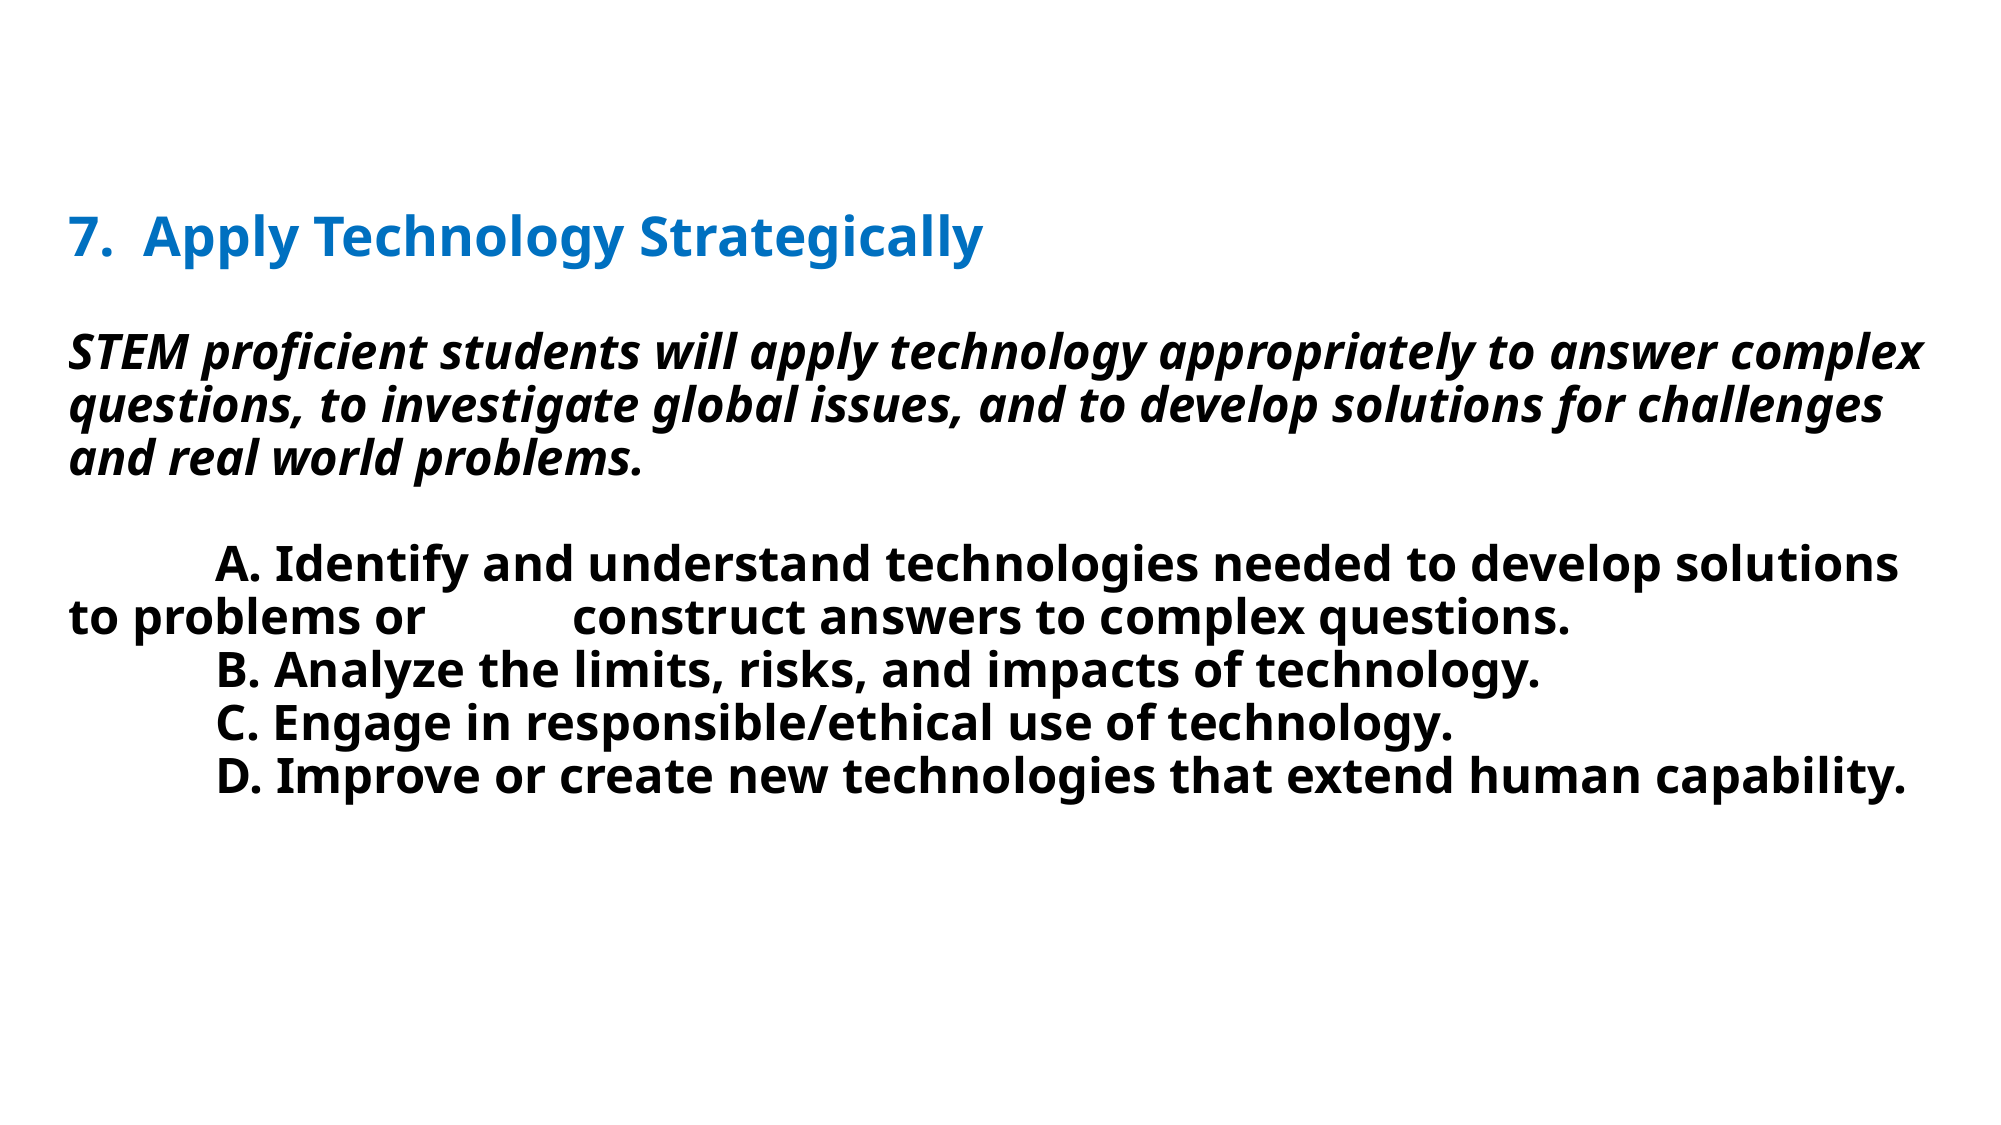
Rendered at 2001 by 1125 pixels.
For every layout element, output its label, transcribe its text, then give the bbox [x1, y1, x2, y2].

title 7. Apply Technology Strategically STEM proficient students will apply technology appropriately to answer complex questions, to investigate global issues, and to develop solutions for challenges and real world problems. A. Identify and understand technologies needed to develop solutions to problems or construct answers to complex questions. B. Analyze the limits, risks, and impacts of technology. C. Engage in responsible/ethical use of technology. D. Improve or create new technologies that extend human capability. [53, 189, 1955, 812]
